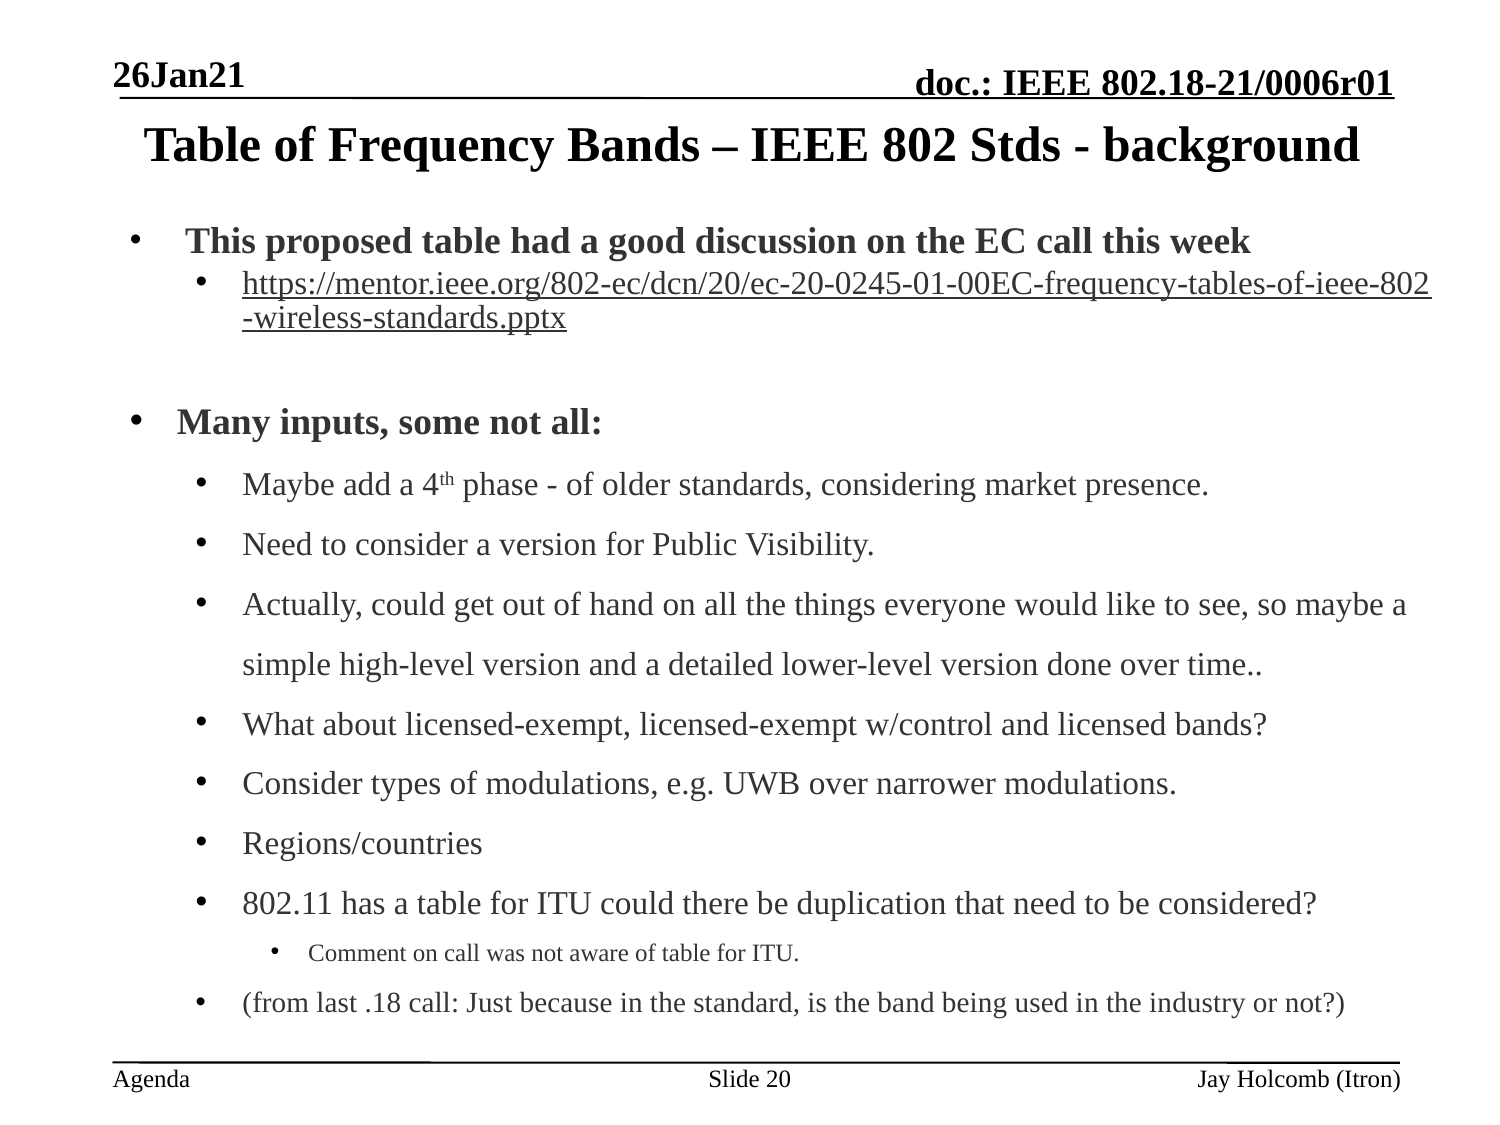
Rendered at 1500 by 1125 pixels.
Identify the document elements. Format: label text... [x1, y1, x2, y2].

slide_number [112, 49, 488, 95]
slide_number Slide 20 [699, 1061, 800, 1123]
footer Jay Holcomb (Itron) [878, 1061, 1402, 1093]
title Table of Frequency Bands – IEEE 802 Stds - background [114, 103, 1390, 168]
list This proposed table had a good discussion on the EC call this week https://mentor.ieee.org/802-ec/dcn/20/ec-20-0245-01-00EC-frequency-tables-of-ieee-802-wireless-standards.pptx Many inputs, some not all: Maybe add a 4th phase - of older standards, considering market presence. Need to consider a version for Public Visibility. Actually, could get out of hand on all the things everyone would like to see, so maybe a simple high-level version and a detailed lower-level version done over time.. What about licensed-exempt, licensed-exempt w/control and licensed bands? Consider types of modulations, e.g. UWB over narrower modulations. Regions/countries 802.11 has a table for ITU could there be duplication that need to be considered? Comment on call was not aware of table for ITU. (from last .18 call: Just because in the standard, is the band being used in the industry or not?) [114, 168, 1453, 1068]
